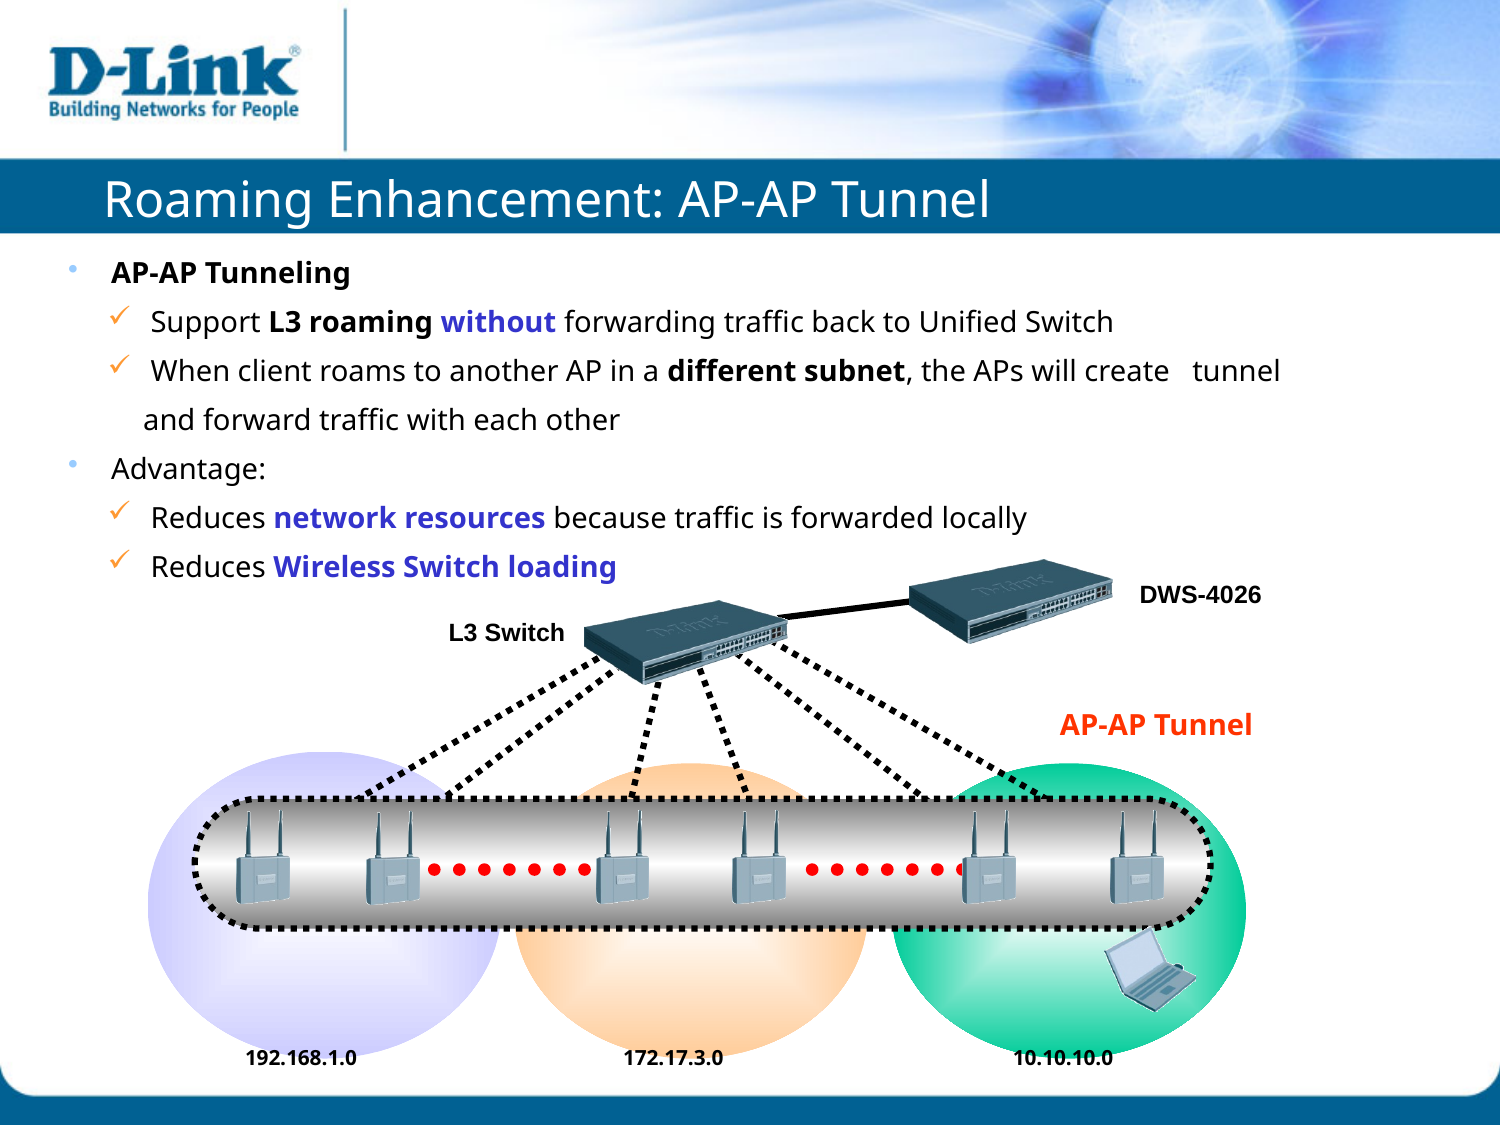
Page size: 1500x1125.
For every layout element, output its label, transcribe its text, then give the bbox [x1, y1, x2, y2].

text_box [194, 798, 1211, 929]
picture [0, 232, 1500, 1096]
text_box L3 Switch [433, 609, 579, 654]
text_box AP-AP Tunneling Support L3 roaming without forwarding traffic back to Unified Switch When client roams to another AP in a different subnet, the APs will create tunnel and forward traffic with each other Advantage: Reduces network resources because traffic is forwarded locally Reduces Wireless Switch loading [53, 233, 1341, 591]
text_box 10.10.10.0 [998, 1034, 1246, 1078]
text_box [576, 763, 806, 798]
picture [0, 0, 1500, 161]
text_box [515, 929, 867, 1042]
text_box [147, 751, 500, 1035]
text_box DWS-4026 [1124, 571, 1328, 616]
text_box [777, 595, 904, 619]
text_box AP-AP Tunnel [1045, 692, 1388, 749]
text_box 192.168.1.0 [230, 1034, 478, 1078]
text_box [892, 929, 1187, 1047]
text_box 172.17.3.0 [608, 1034, 857, 1078]
title Roaming Enhancement: AP-AP Tunnel [88, 103, 1364, 291]
text_box [954, 763, 1247, 1012]
